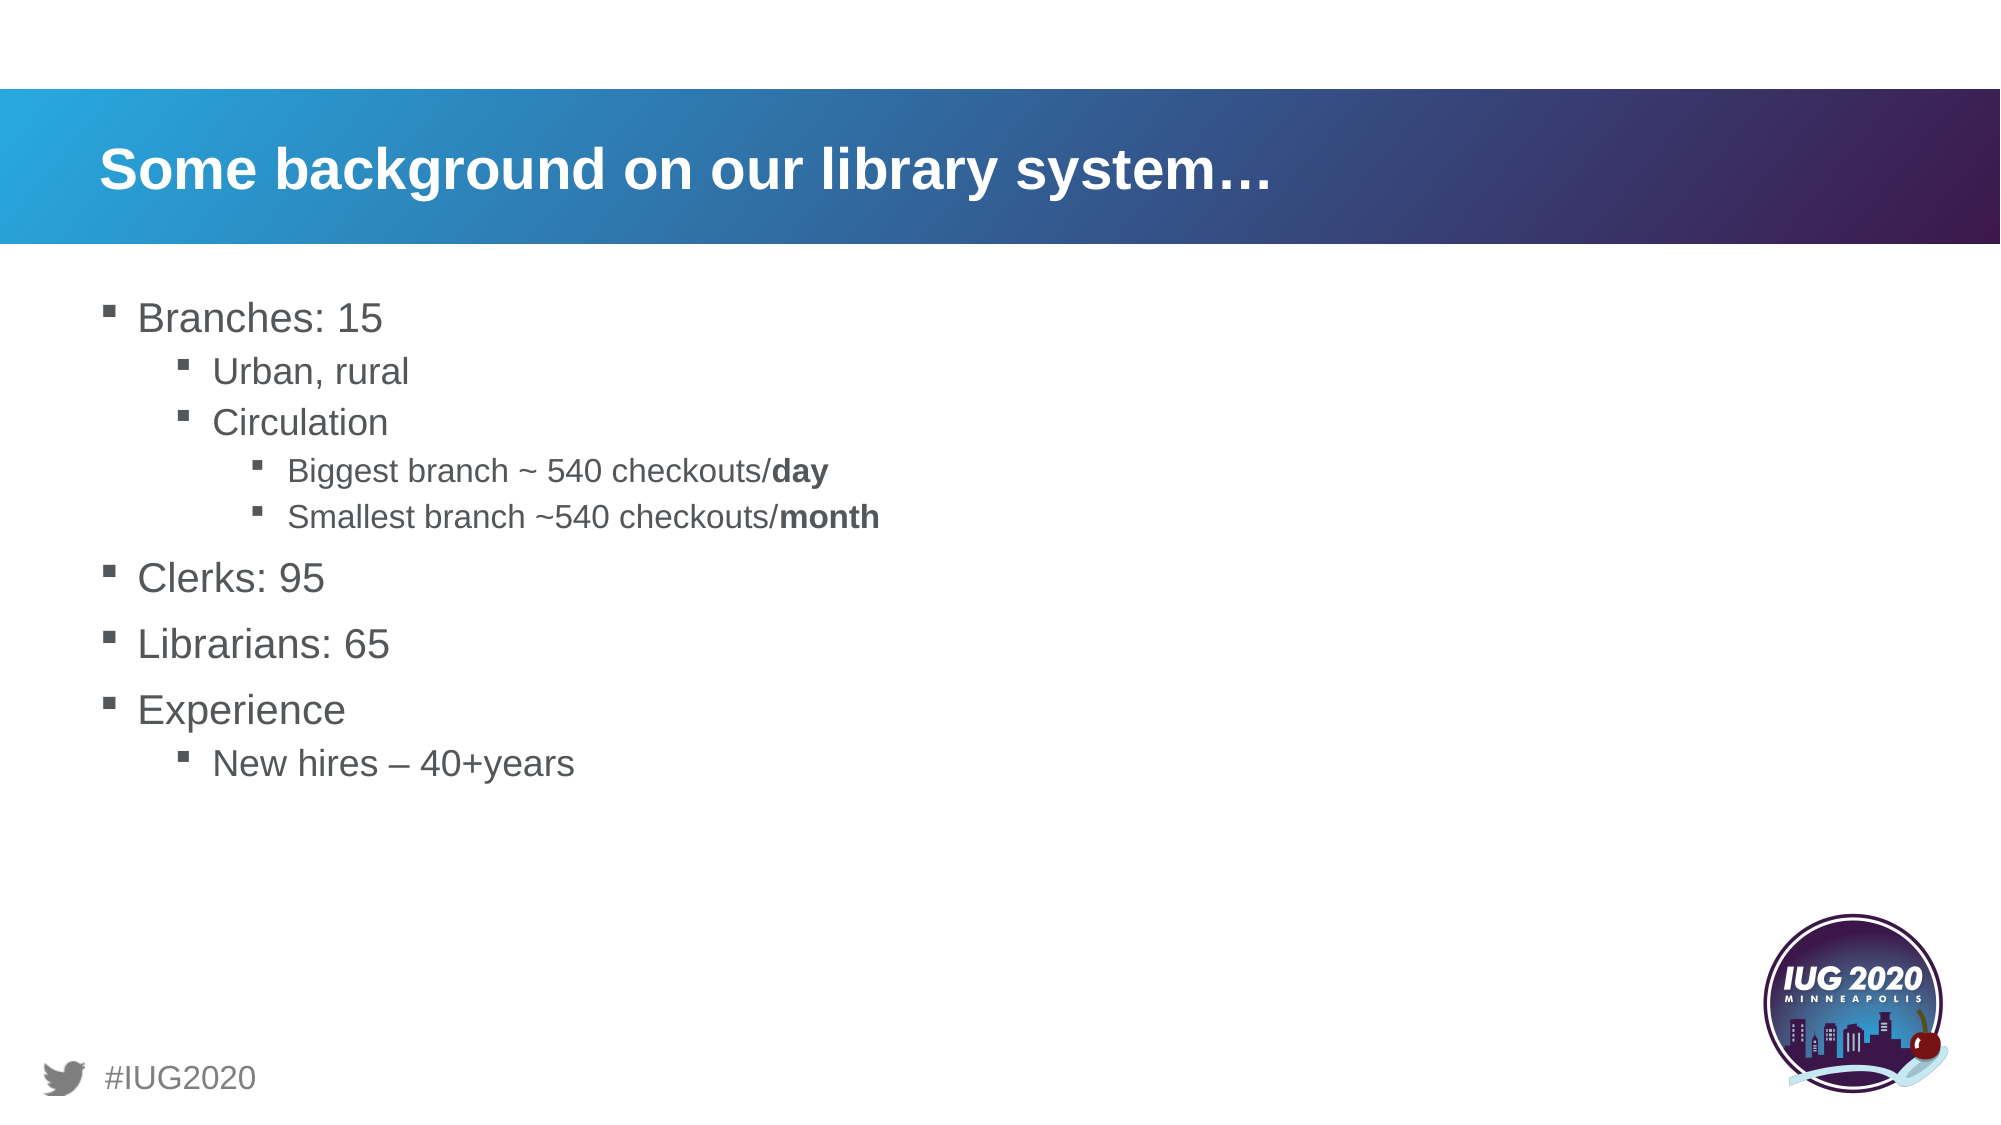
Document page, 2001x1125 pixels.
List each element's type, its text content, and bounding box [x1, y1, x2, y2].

list Branches: 15 Urban, rural Circulation Biggest branch ~ 540 checkouts/day Smallest branch ~540 checkouts/month Clerks: 95 Librarians: 65 Experience New hires – 40+years [84, 289, 1903, 1014]
title Some background on our library system… [84, 110, 1903, 232]
picture [1754, 904, 1953, 1103]
